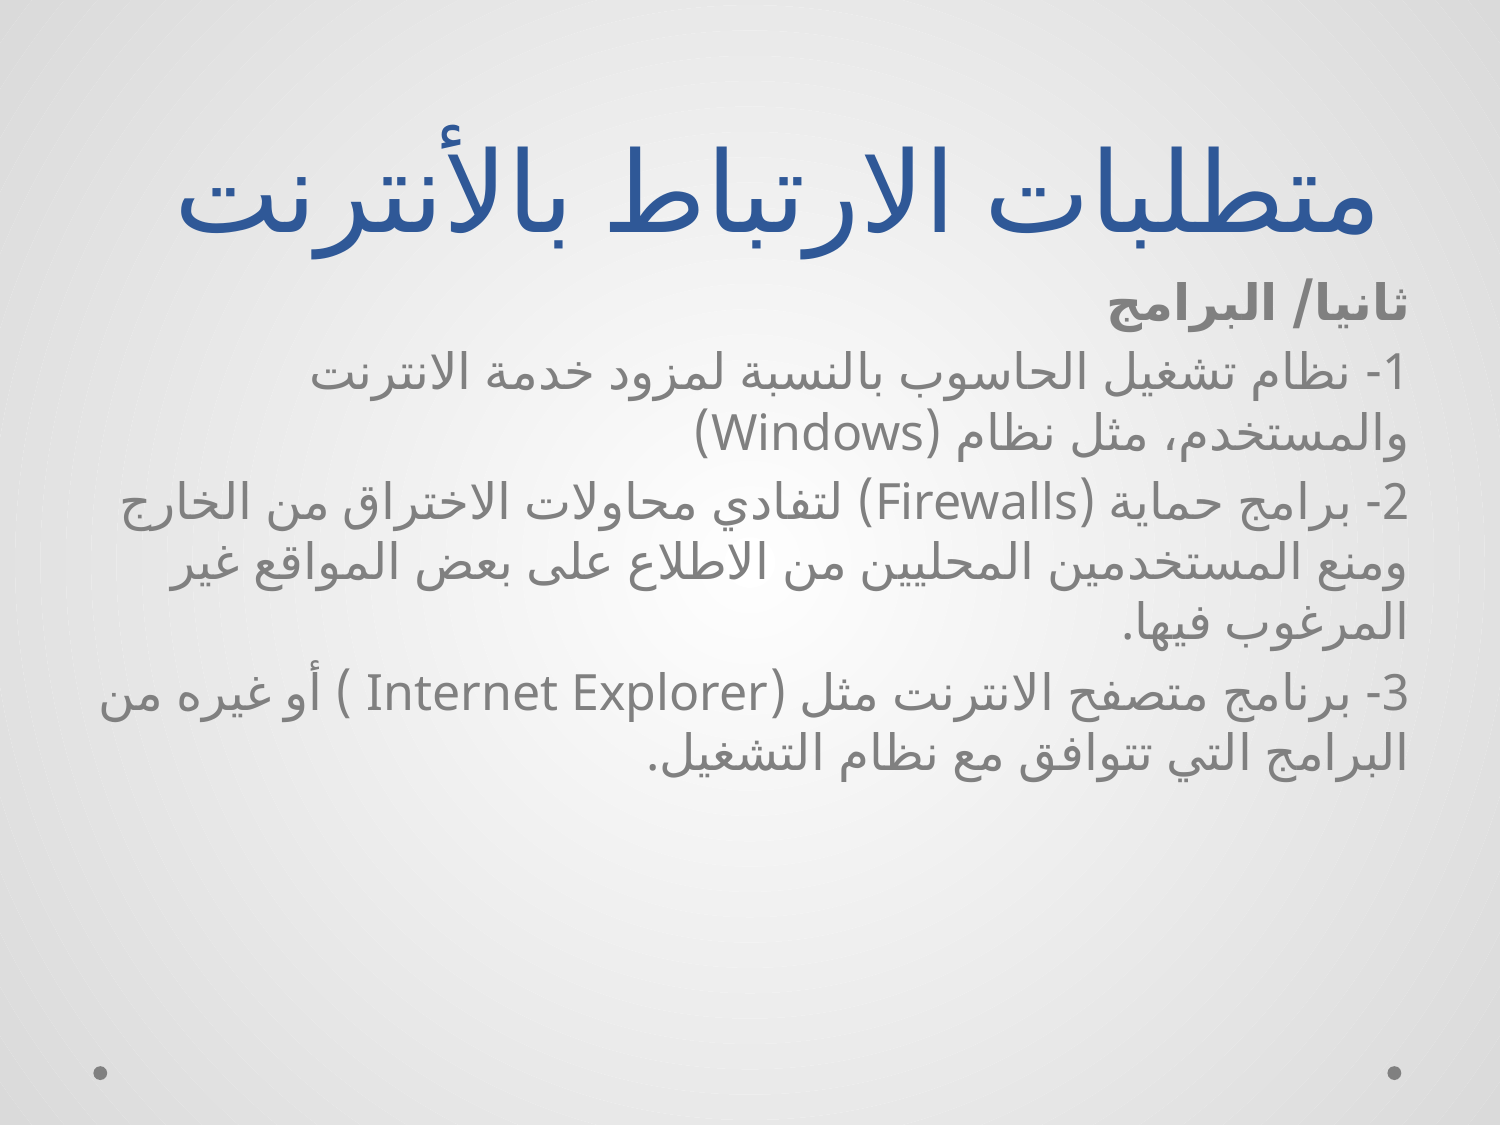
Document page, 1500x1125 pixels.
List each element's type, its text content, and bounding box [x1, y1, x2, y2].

list ثانيا/ البرامج 1- نظام تشغيل الحاسوب بالنسبة لمزود خدمة الانترنت والمستخدم، مثل نظام (Windows) 2- برامج حماية (Firewalls) لتفادي محاولات الاختراق من الخارج ومنع المستخدمين المحليين من الاطلاع على بعض المواقع غير المرغوب فيها. 3- برنامج متصفح الانترنت مثل (Internet Explorer ) أو غيره من البرامج التي تتوافق مع نظام التشغيل. [75, 262, 1425, 1005]
title متطلبات الارتباط بالأنترنت [75, 0, 1425, 262]
